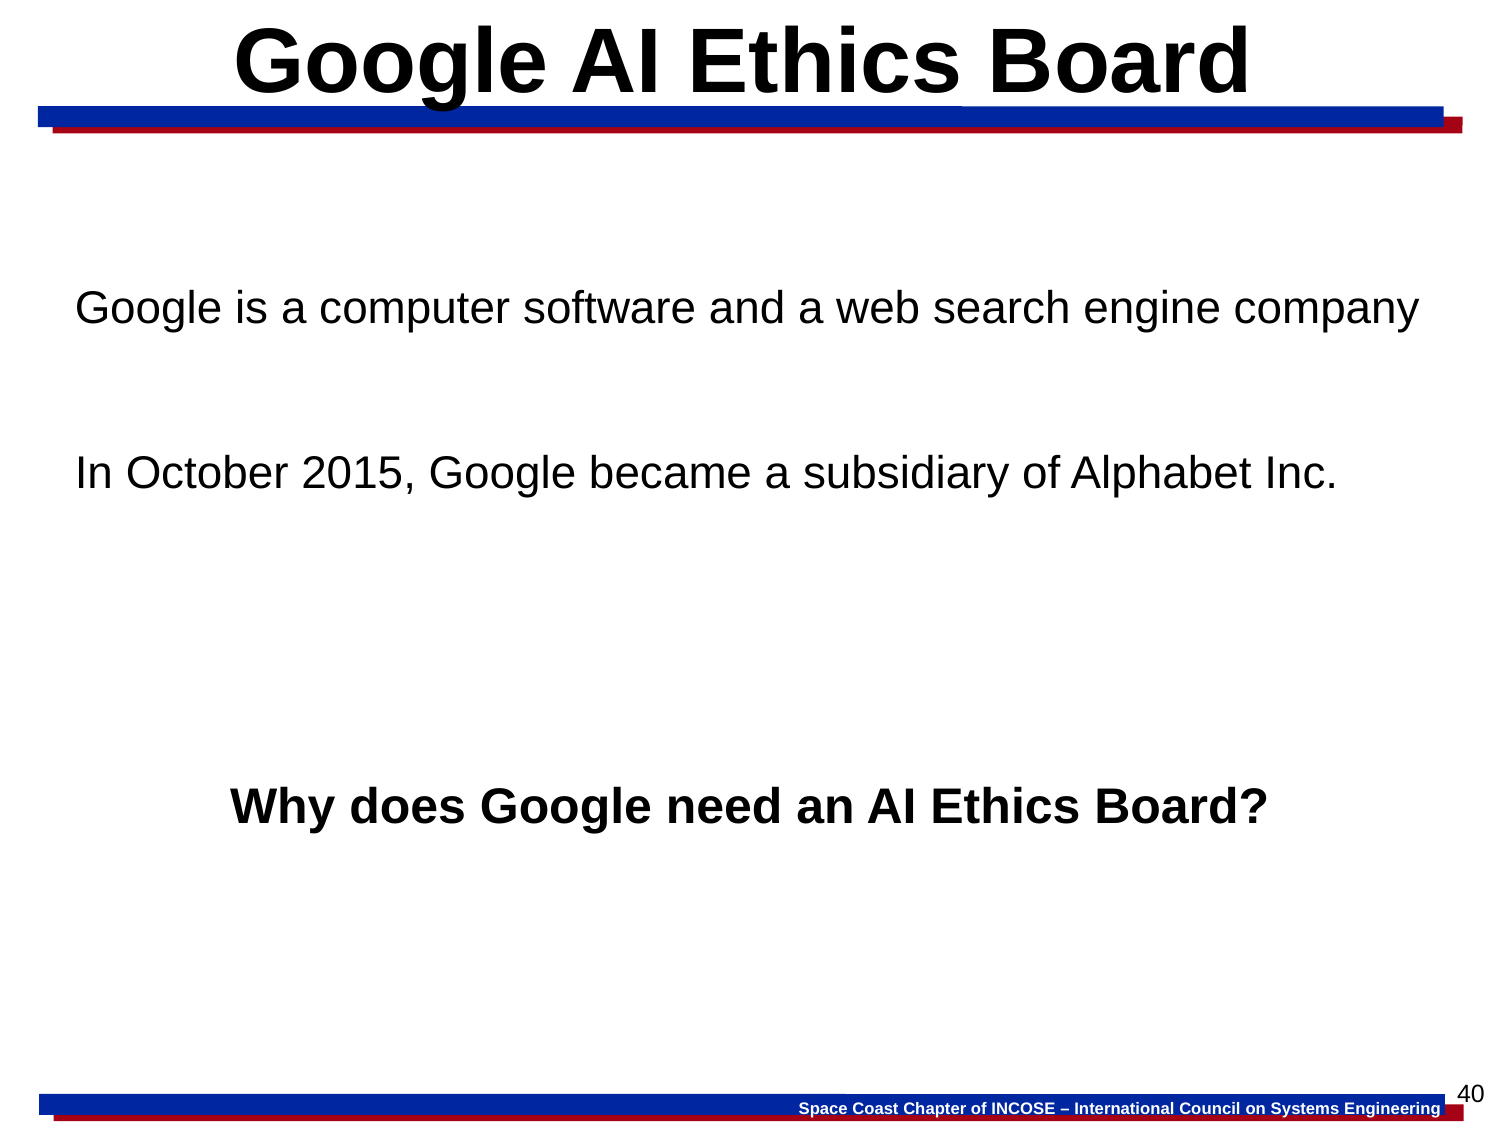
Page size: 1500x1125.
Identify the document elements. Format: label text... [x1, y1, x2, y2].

text_box Google is a computer software and a web search engine company In October 2015, Google became a subsidiary of Alphabet Inc. [60, 269, 1440, 505]
text_box Why does Google need an AI Ethics Board? [94, 766, 1406, 841]
title Google AI Ethics Board [37, 12, 1451, 101]
slide_number 40 [1425, 1069, 1500, 1108]
